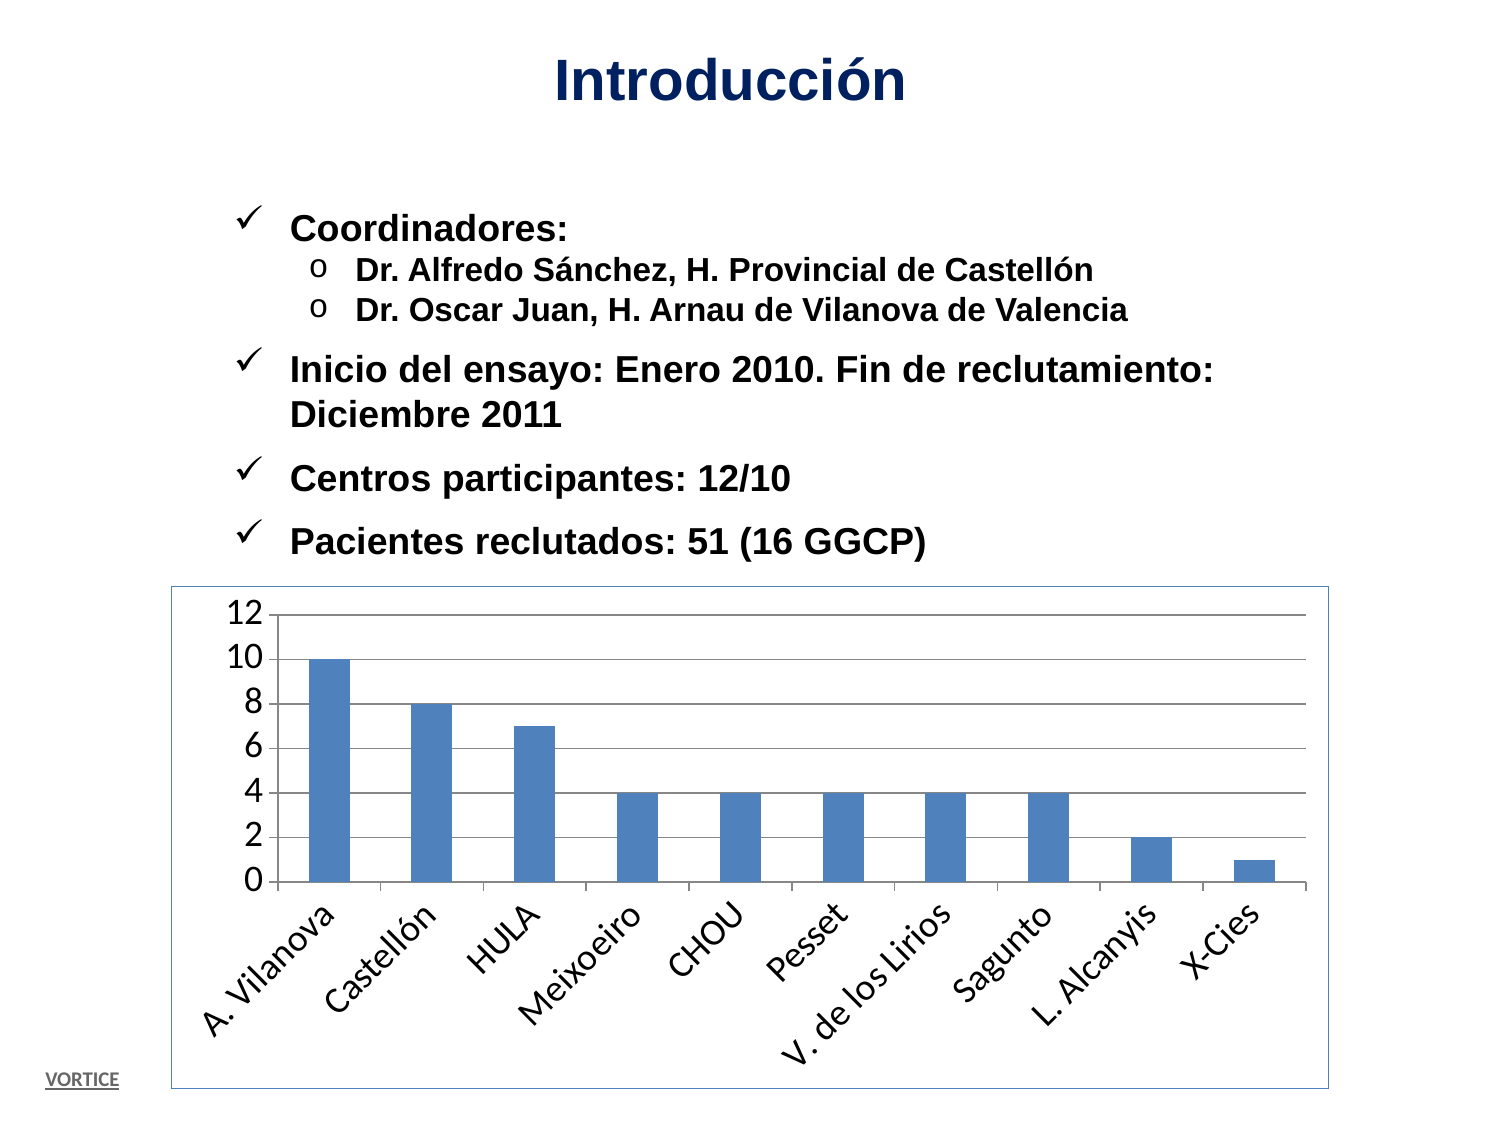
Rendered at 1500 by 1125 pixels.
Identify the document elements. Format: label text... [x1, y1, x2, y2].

chart [170, 585, 1330, 1089]
list Coordinadores: Dr. Alfredo Sánchez, H. Provincial de Castellón Dr. Oscar Juan, H. Arnau de Vilanova de Valencia Inicio del ensayo: Enero 2010. Fin de reclutamiento: Diciembre 2011 Centros participantes: 12/10 Pacientes reclutados: 51 (16 GGCP) [218, 196, 1364, 598]
text_box VORTICE [30, 1058, 135, 1099]
text_box Introducción [539, 35, 923, 120]
